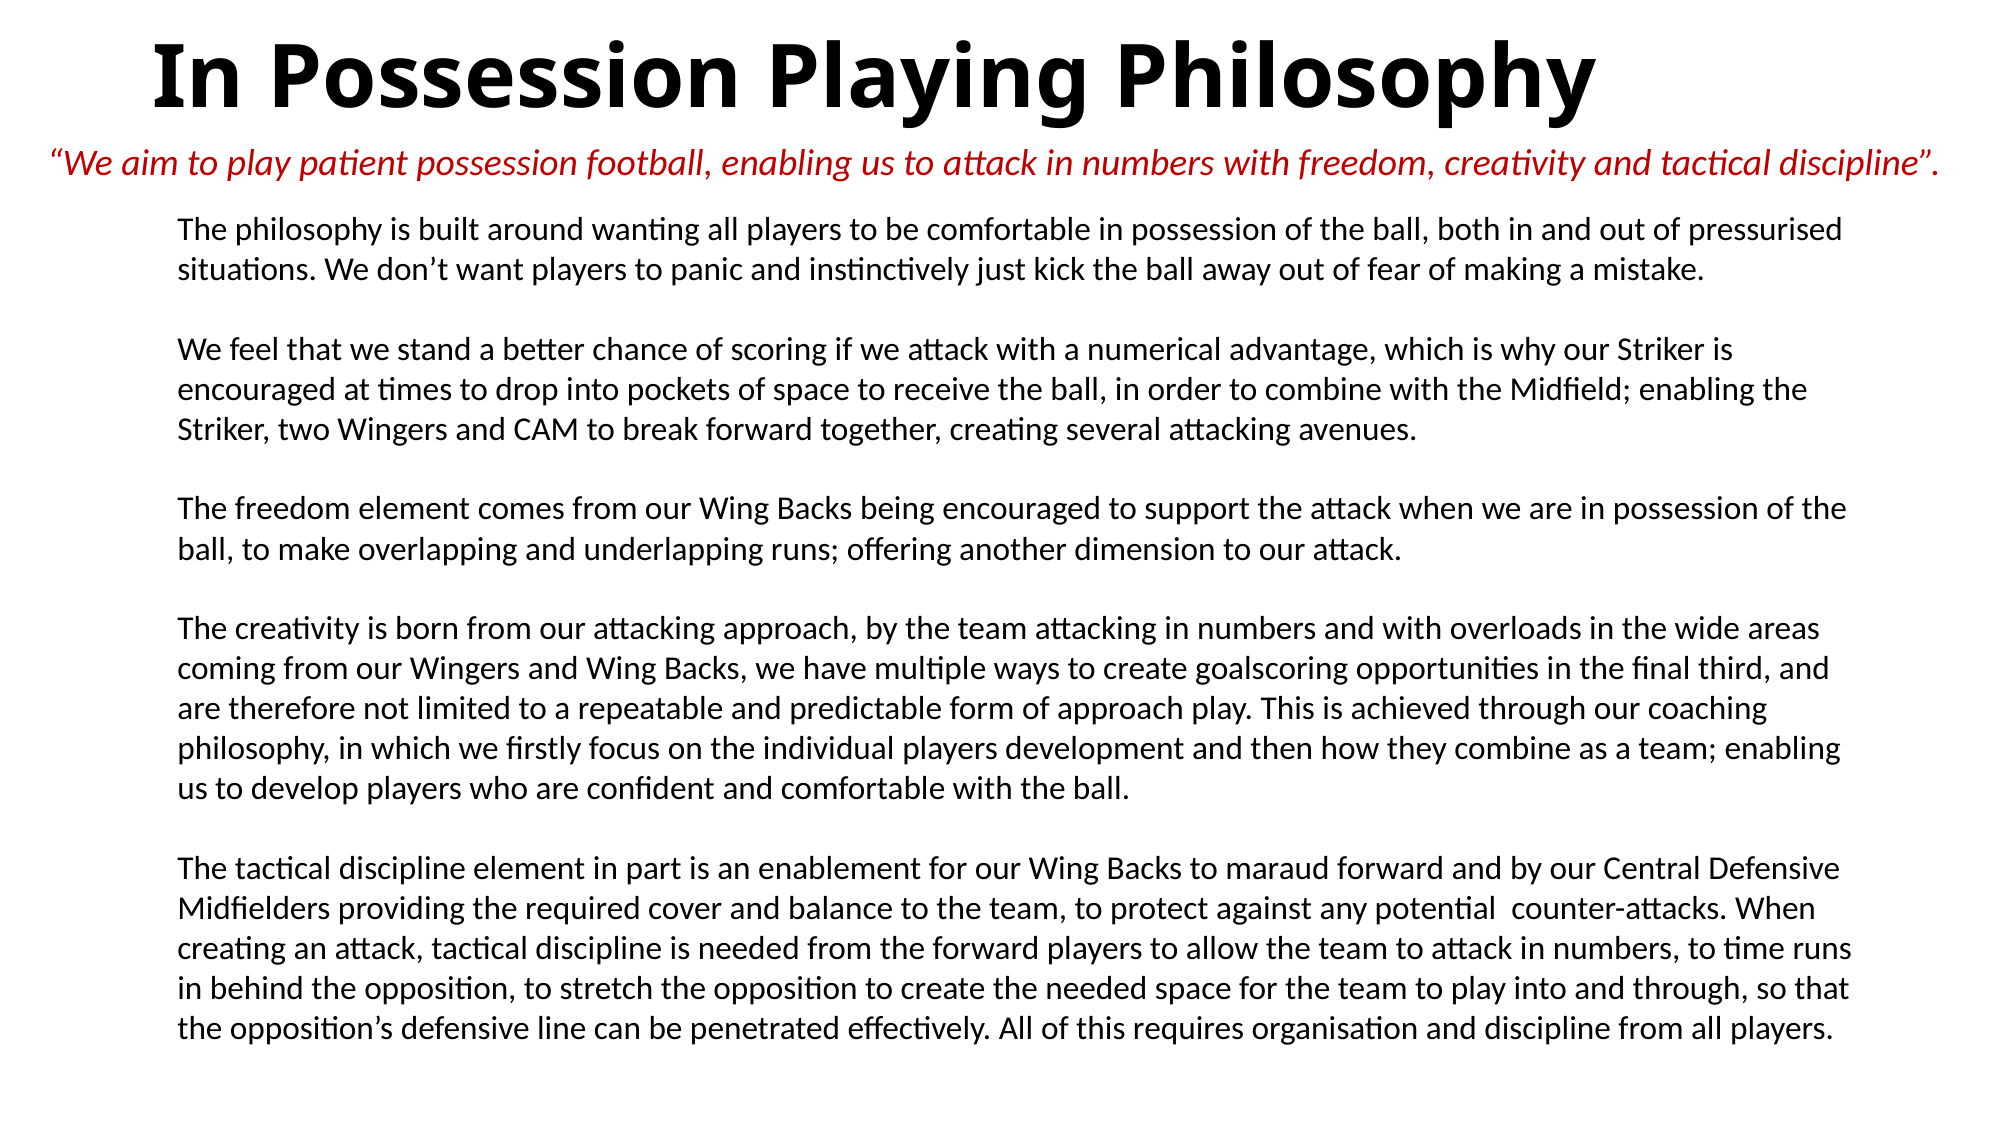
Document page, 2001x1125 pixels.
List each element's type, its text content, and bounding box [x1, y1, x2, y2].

text_box The philosophy is built around wanting all players to be comfortable in possession of the ball, both in and out of pressurised situations. We don’t want players to panic and instinctively just kick the ball away out of fear of making a mistake. We feel that we stand a better chance of scoring if we attack with a numerical advantage, which is why our Striker is encouraged at times to drop into pockets of space to receive the ball, in order to combine with the Midfield; enabling the Striker, two Wingers and CAM to break forward together, creating several attacking avenues. The freedom element comes from our Wing Backs being encouraged to support the attack when we are in possession of the ball, to make overlapping and underlapping runs; offering another dimension to our attack. The creativity is born from our attacking approach, by the team attacking in numbers and with overloads in the wide areas coming from our Wingers and Wing Backs, we have multiple ways to create goalscoring opportunities in the final third, and are therefore not limited to a repeatable and predictable form of approach play. This is achieved through our coaching philosophy, in which we firstly focus on the individual players development and then how they combine as a team; enabling us to develop players who are confident and comfortable with the ball. The tactical discipline element in part is an enablement for our Wing Backs to maraud forward and by our Central Defensive Midfielders providing the required cover and balance to the team, to protect against any potential counter-attacks. When creating an attack, tactical discipline is needed from the forward players to allow the team to attack in numbers, to time runs in behind the opposition, to stretch the opposition to create the needed space for the team to play into and through, so that the opposition’s defensive line can be penetrated effectively. All of this requires organisation and discipline from all players. [162, 199, 1885, 1054]
text_box “We aim to play patient possession football, enabling us to attack in numbers with freedom, creativity and tactical discipline”. [32, 130, 1968, 191]
title In Possession Playing Philosophy [137, 24, 1863, 130]
